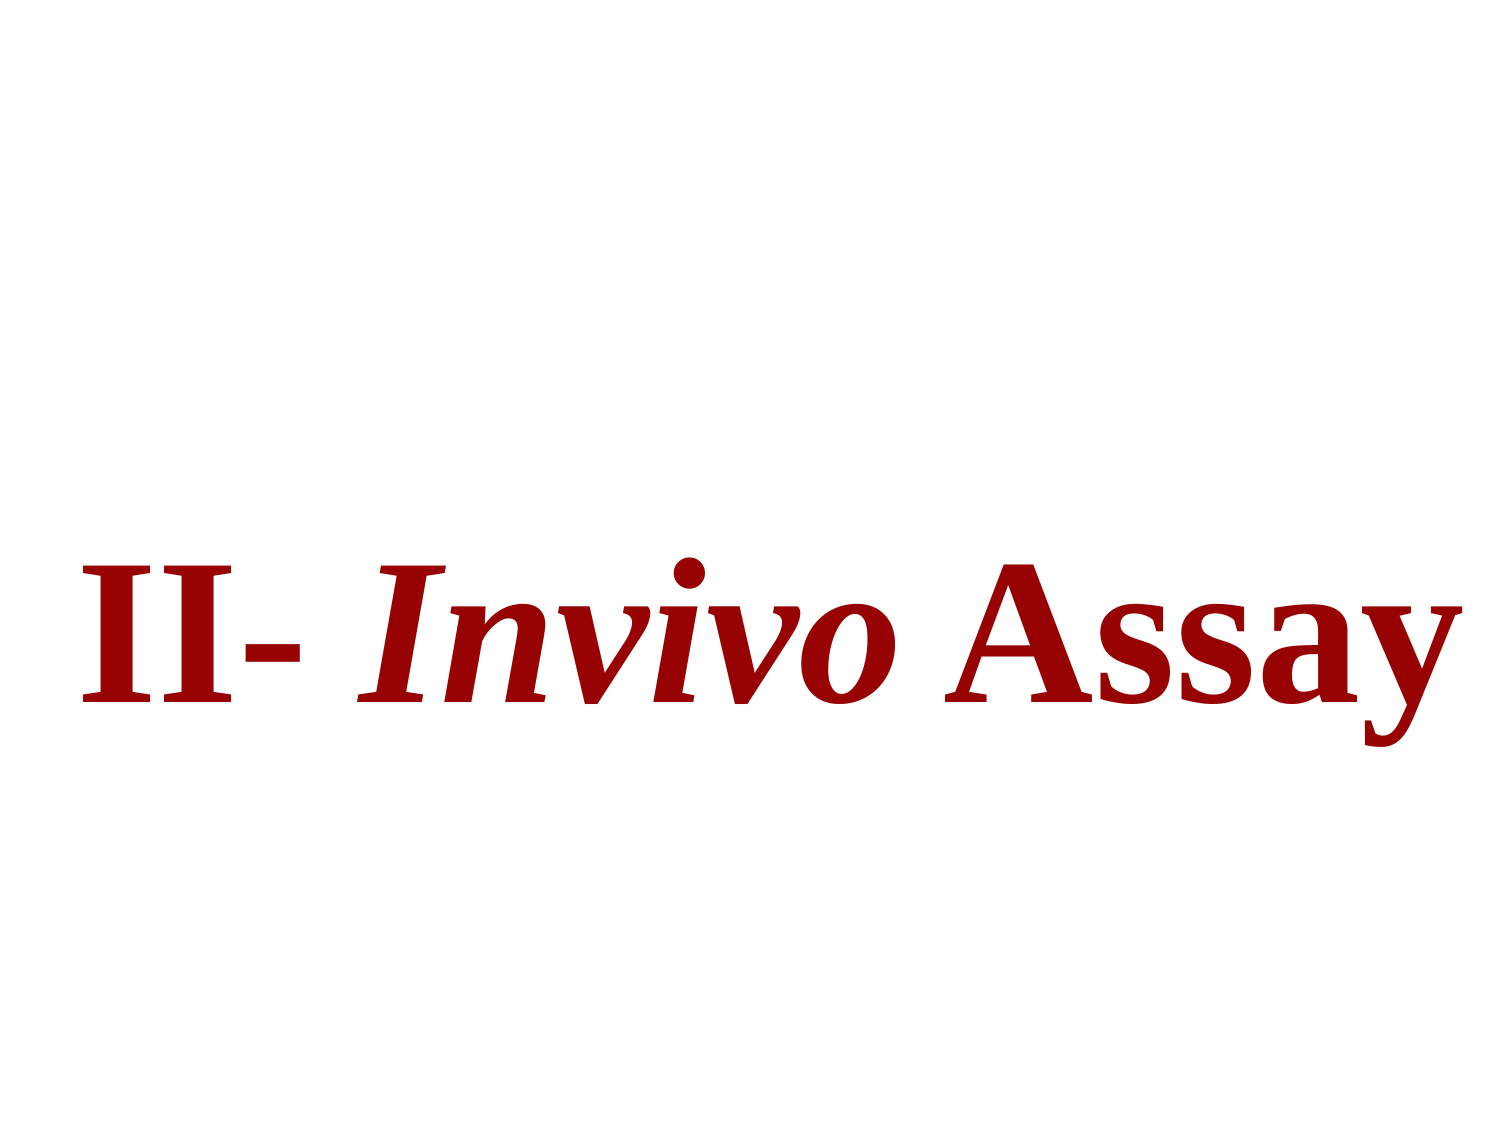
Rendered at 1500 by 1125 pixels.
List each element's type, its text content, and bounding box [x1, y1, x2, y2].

text_box II- Invivo Assay [61, 486, 1500, 752]
